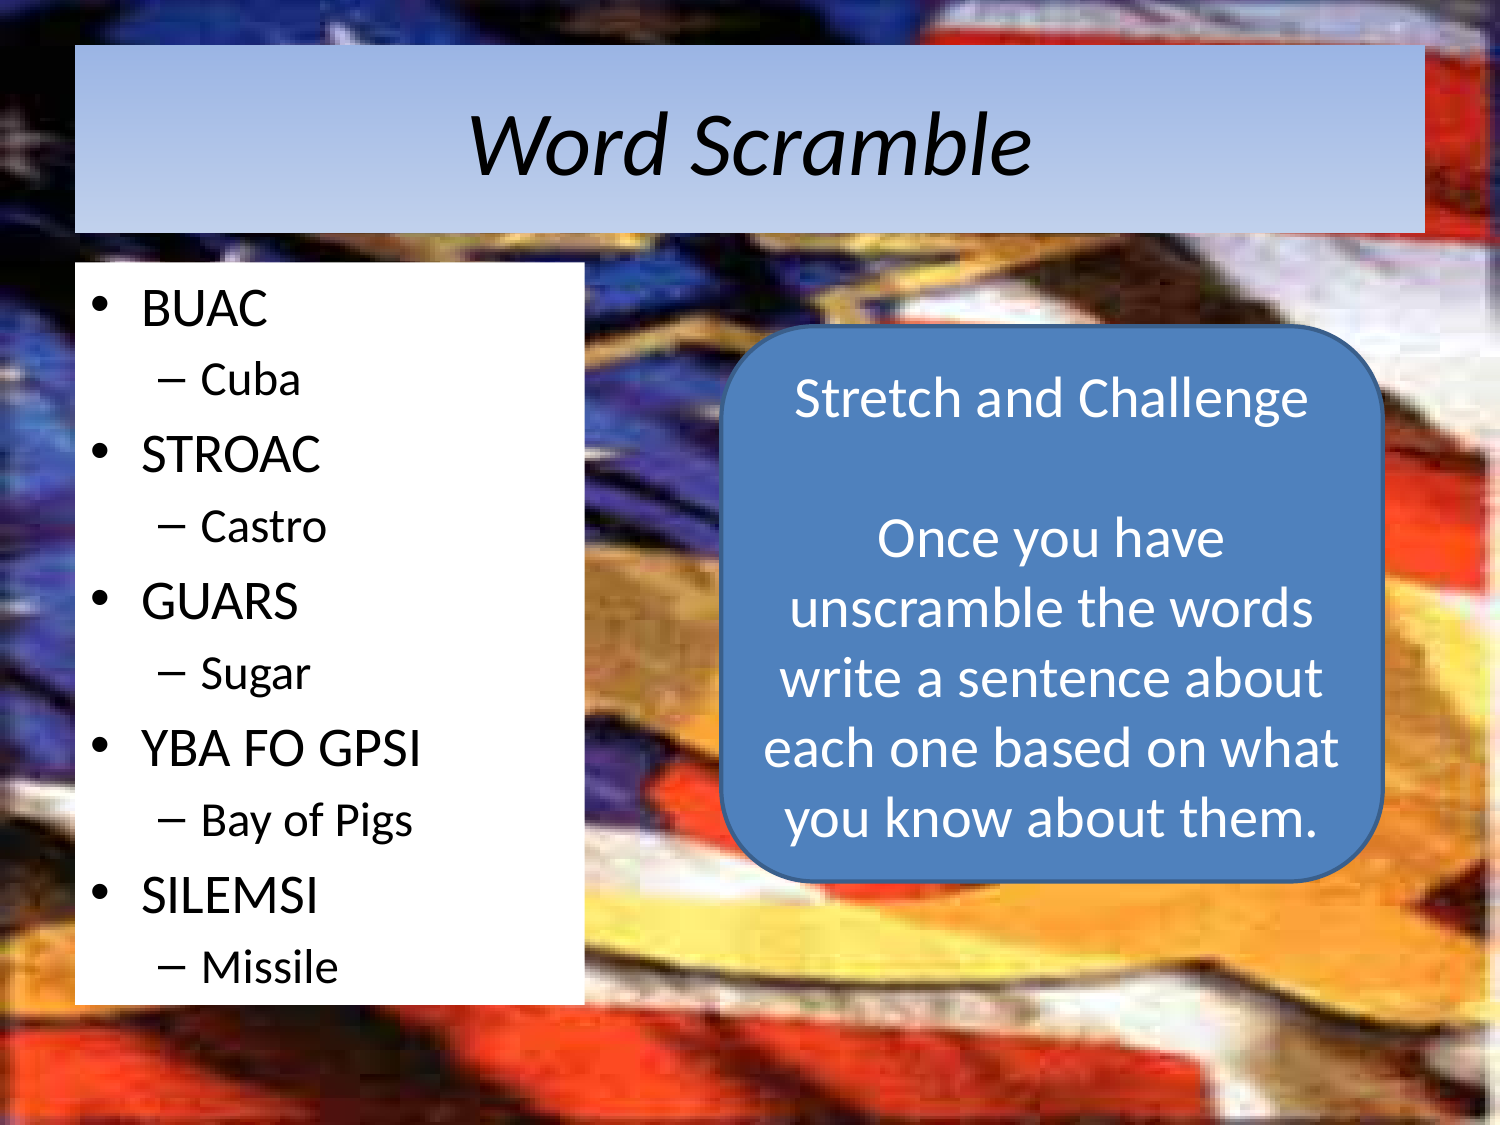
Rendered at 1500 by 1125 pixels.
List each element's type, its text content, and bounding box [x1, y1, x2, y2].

title Word Scramble [75, 45, 1425, 233]
list BUAC Cuba STROAC Castro GUARS Sugar YBA FO GPSI Bay of Pigs SILEMSI Missile [75, 262, 585, 1005]
picture [0, 0, 1500, 1125]
text_box Stretch and Challenge Once you have unscramble the words write a sentence about each one based on what you know about them. [719, 324, 1385, 884]
